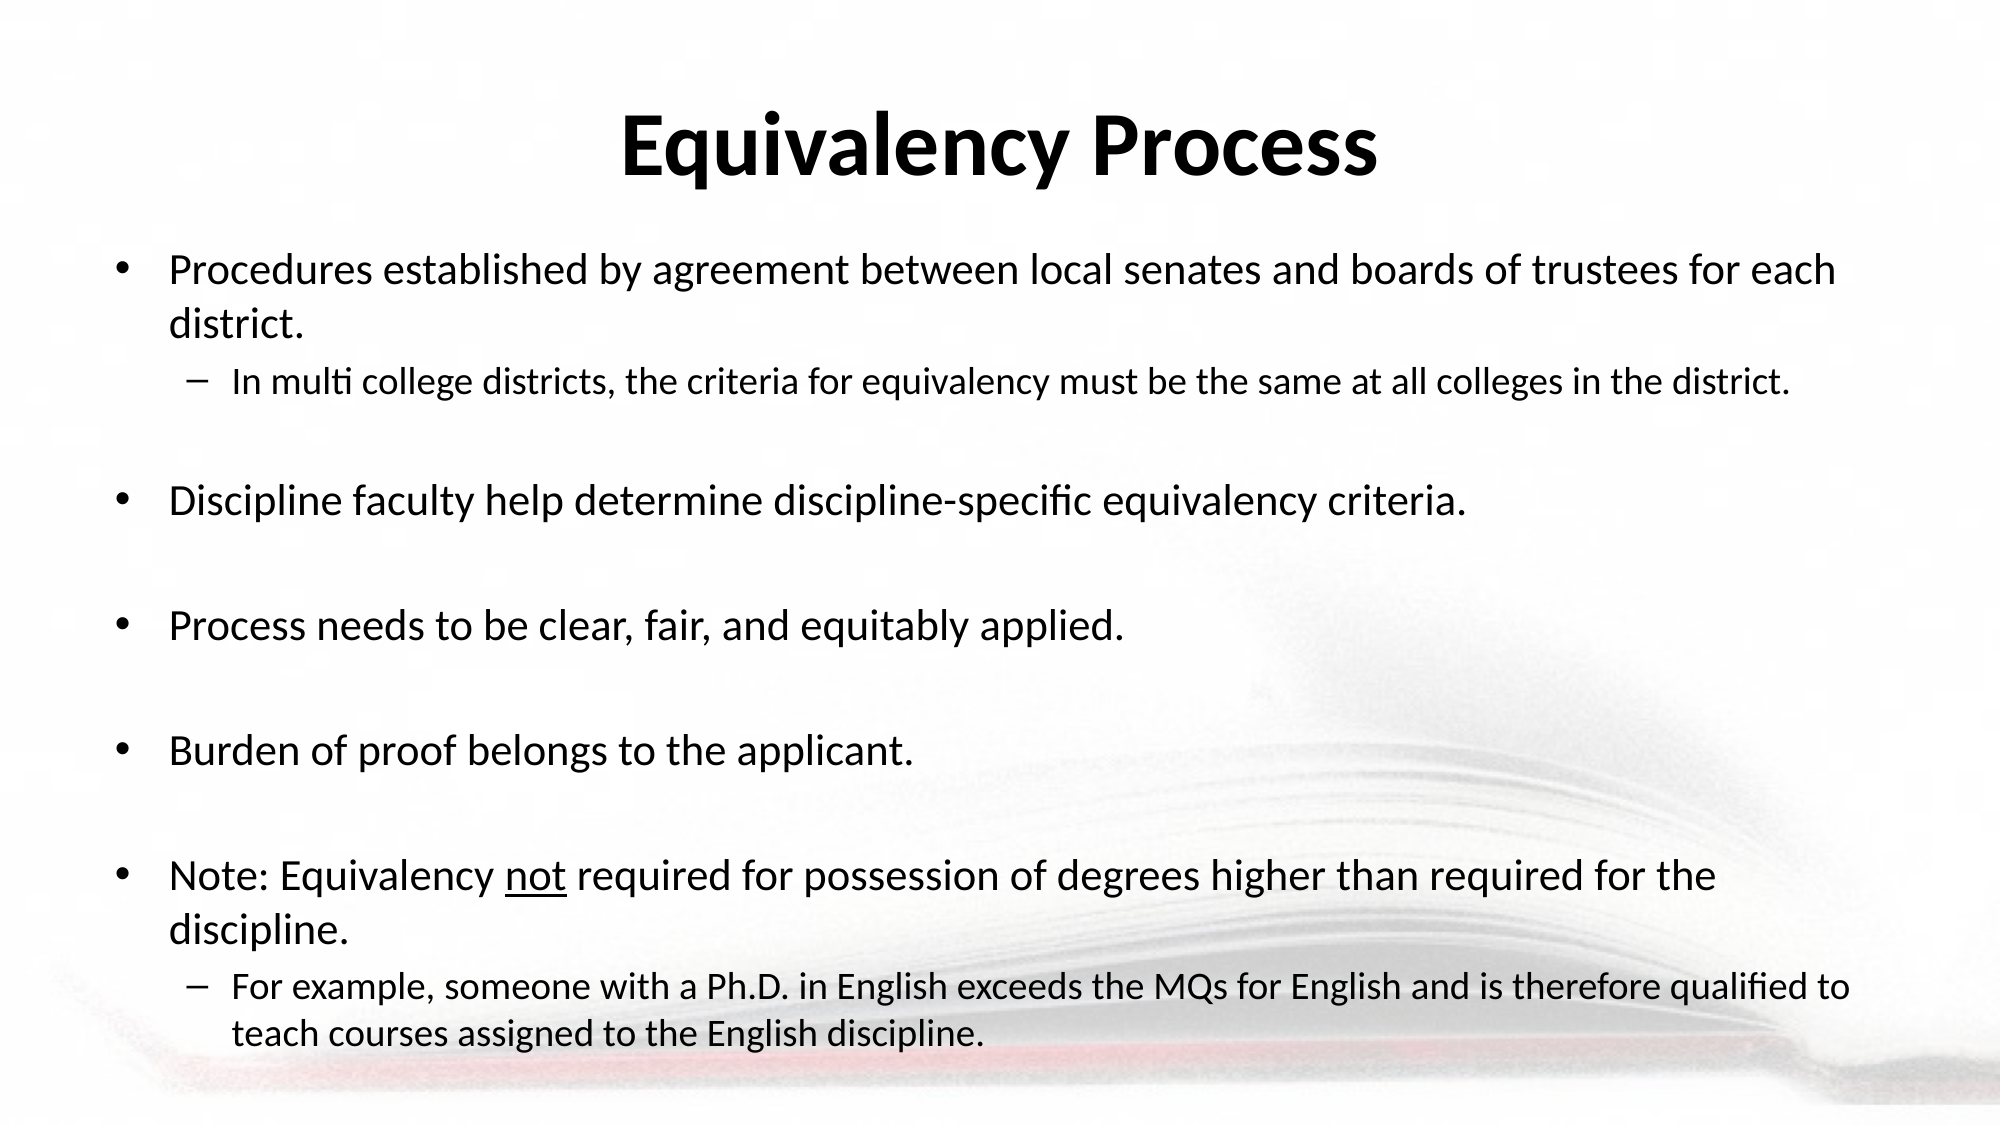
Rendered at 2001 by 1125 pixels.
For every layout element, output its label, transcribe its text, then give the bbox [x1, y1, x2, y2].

title Equivalency Process [99, 45, 1900, 232]
list Procedures established by agreement between local senates and boards of trustees for each district. In multi college districts, the criteria for equivalency must be the same at all colleges in the district. Discipline faculty help determine discipline-specific equivalency criteria. Process needs to be clear, fair, and equitably applied. Burden of proof belongs to the applicant. Note: Equivalency not required for possession of degrees higher than required for the discipline. For example, someone with a Ph.D. in English exceeds the MQs for English and is therefore qualified to teach courses assigned to the English discipline. [99, 232, 1900, 1073]
